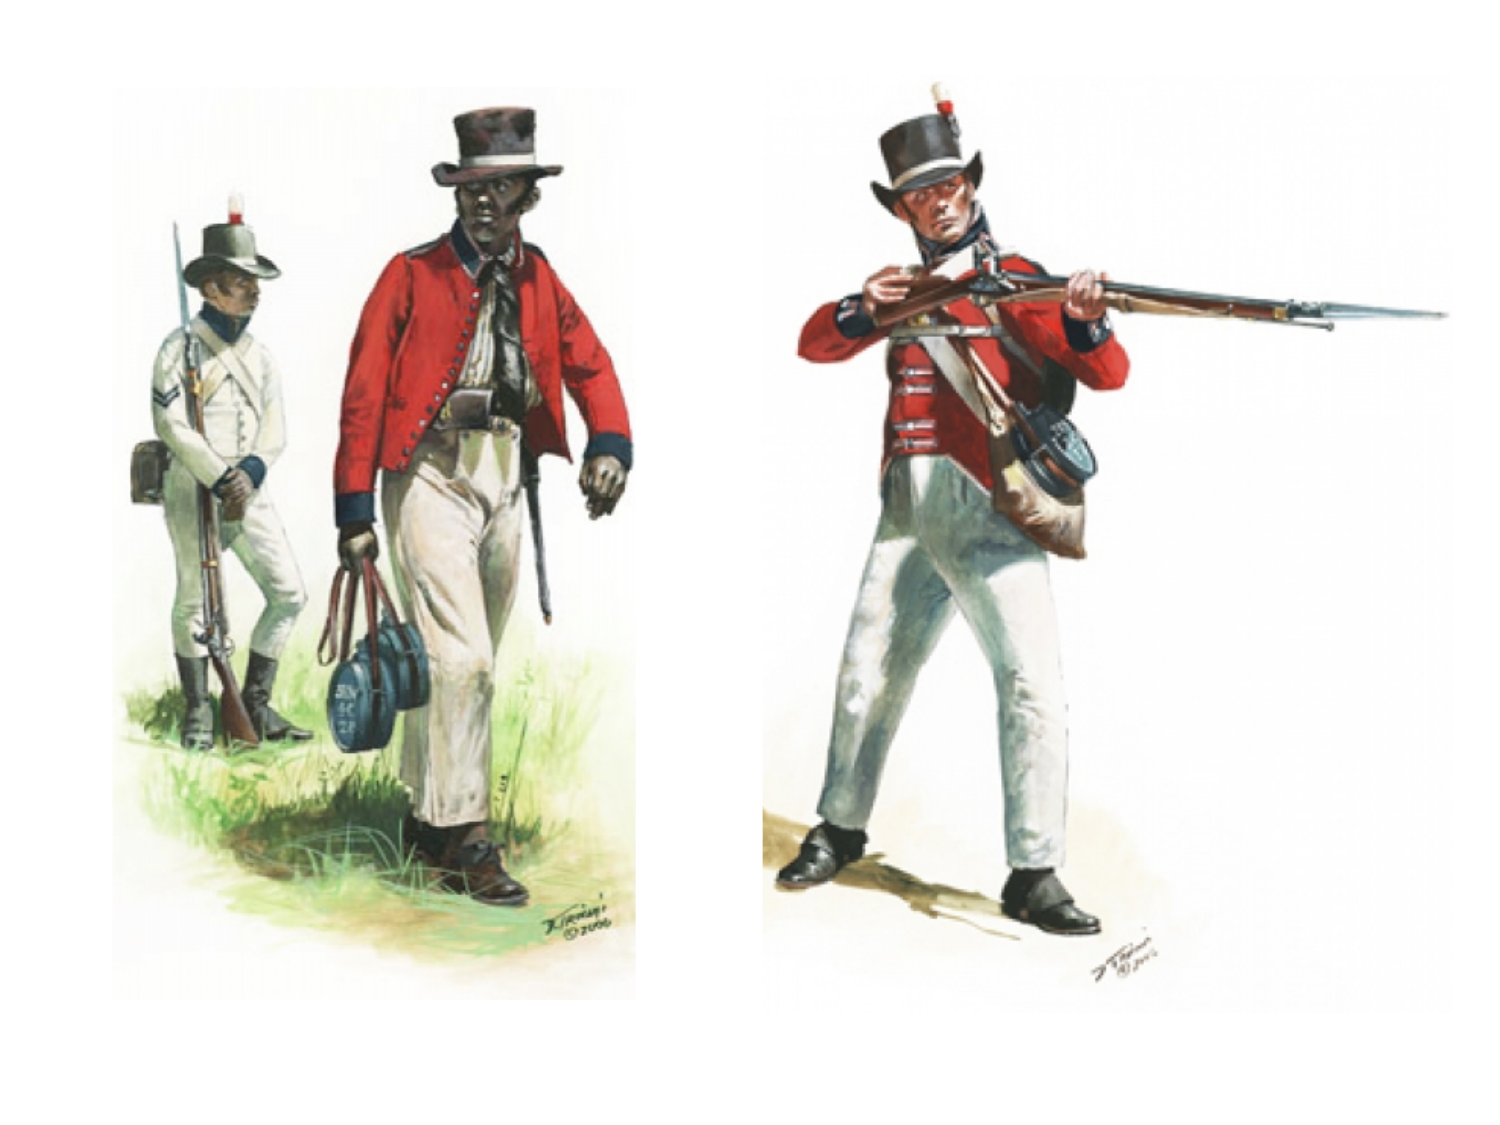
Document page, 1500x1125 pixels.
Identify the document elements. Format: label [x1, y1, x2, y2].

picture [112, 87, 636, 1001]
picture [762, 74, 1463, 1013]
